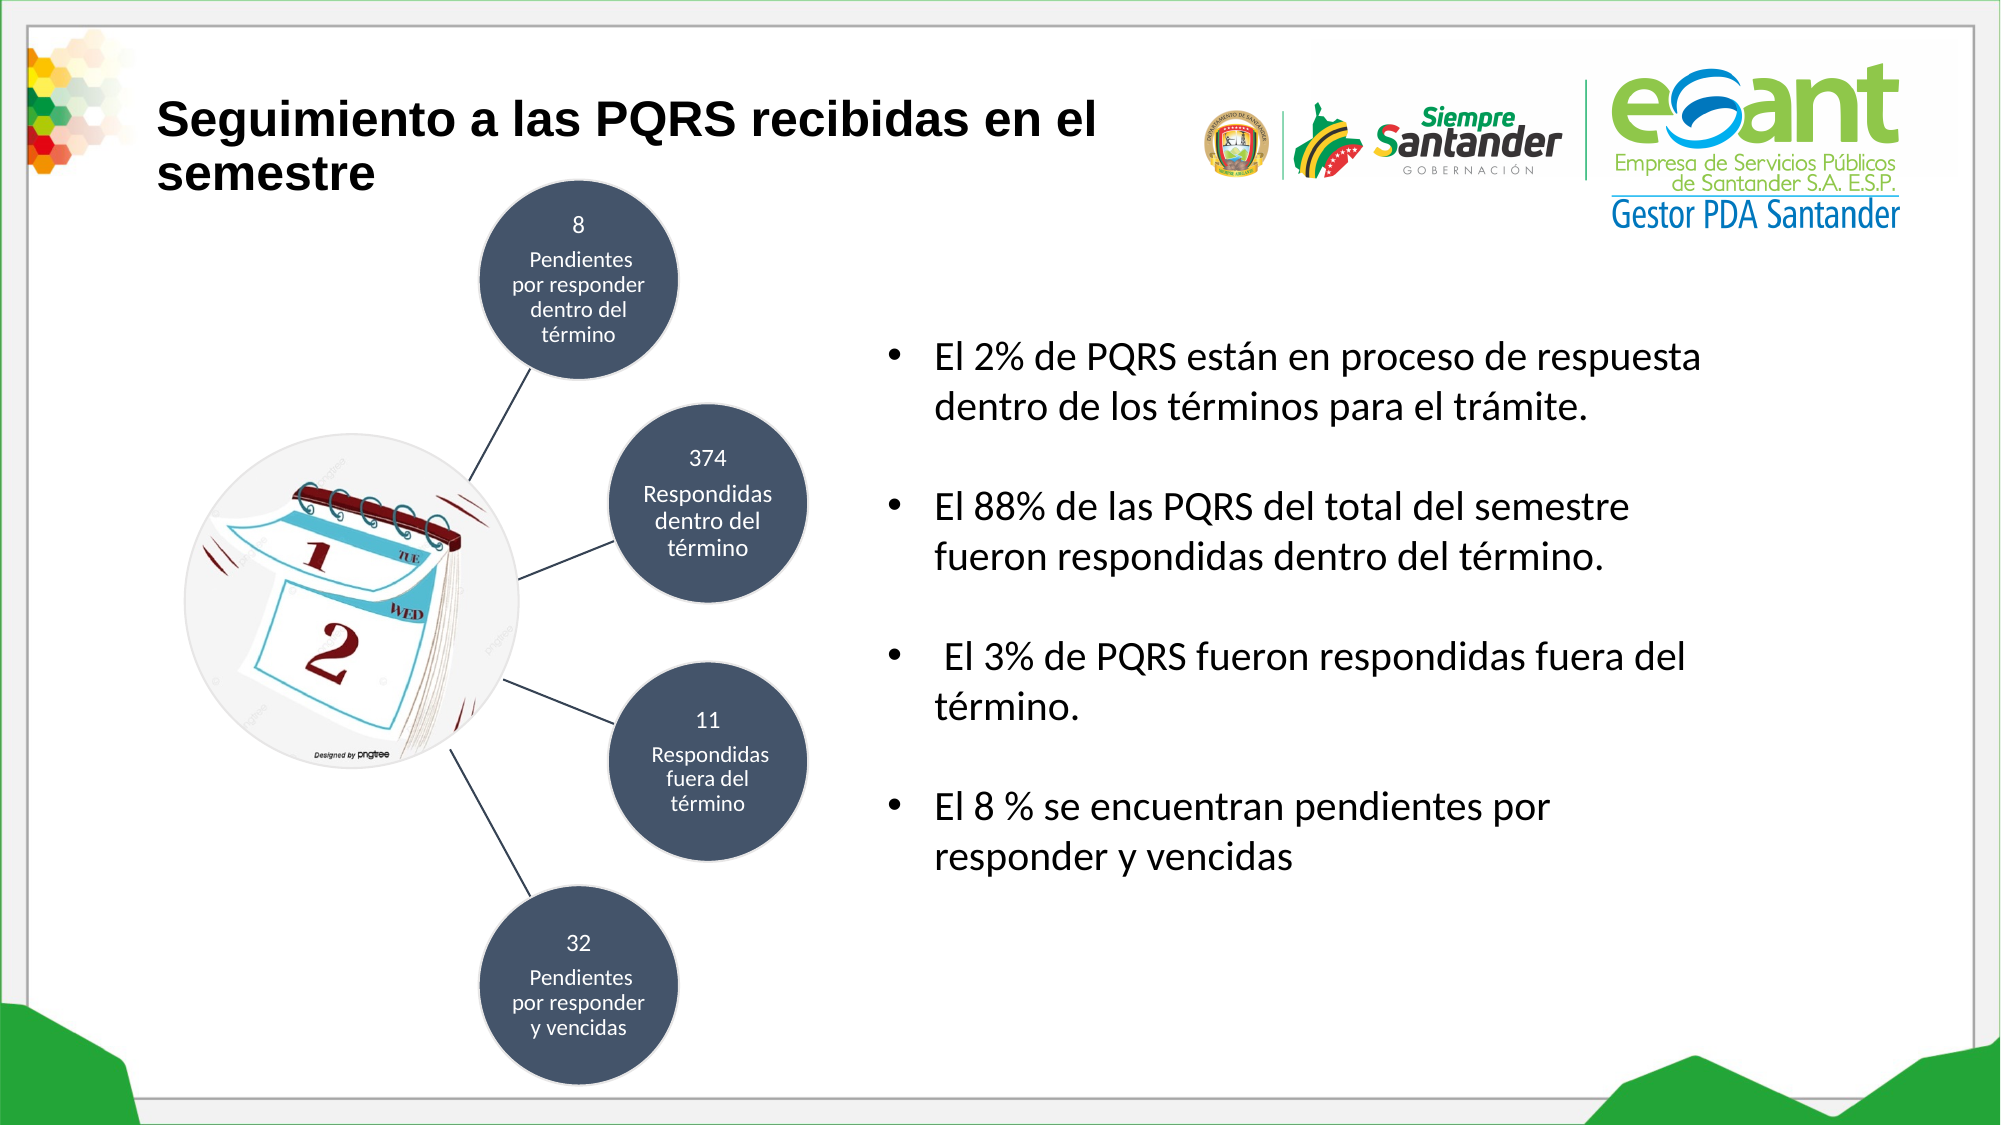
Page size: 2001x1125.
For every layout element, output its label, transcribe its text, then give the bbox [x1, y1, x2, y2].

text_box [145, 39, 1252, 175]
picture [0, 0, 2001, 1125]
text_box Seguimiento a las PQRS recibidas en el semestre [141, 133, 1248, 179]
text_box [0, 179, 1372, 1086]
text_box El 2% de PQRS están en proceso de respuesta dentro de los términos para el trámite. El 88% de las PQRS del total del semestre fueron respondidas dentro del término. El 3% de PQRS fueron respondidas fuera del término. El 8 % se encuentran pendientes por responder y vencidas [1372, 321, 1733, 982]
